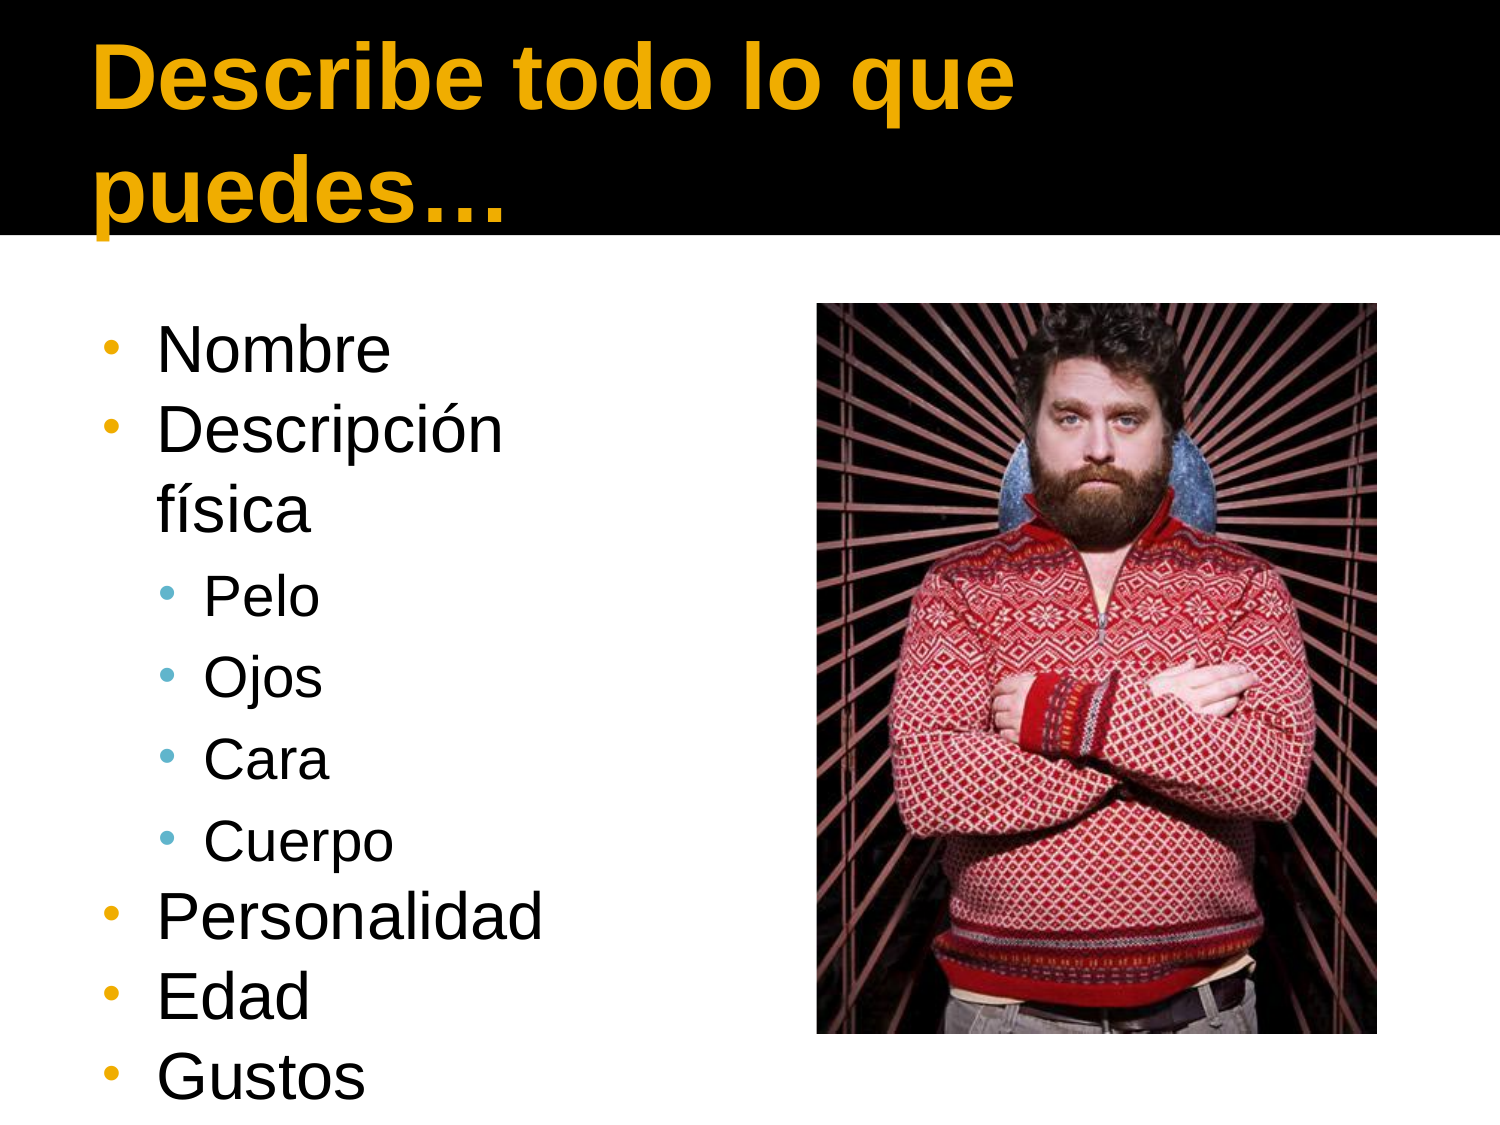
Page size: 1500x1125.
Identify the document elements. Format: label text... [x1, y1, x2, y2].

text_box [816, 303, 1377, 1034]
list Nombre Descripción física Pelo Ojos Cara Cuerpo Personalidad Edad Gustos [75, 291, 675, 1125]
title Describe todo lo que puedes… [75, 8, 1425, 249]
